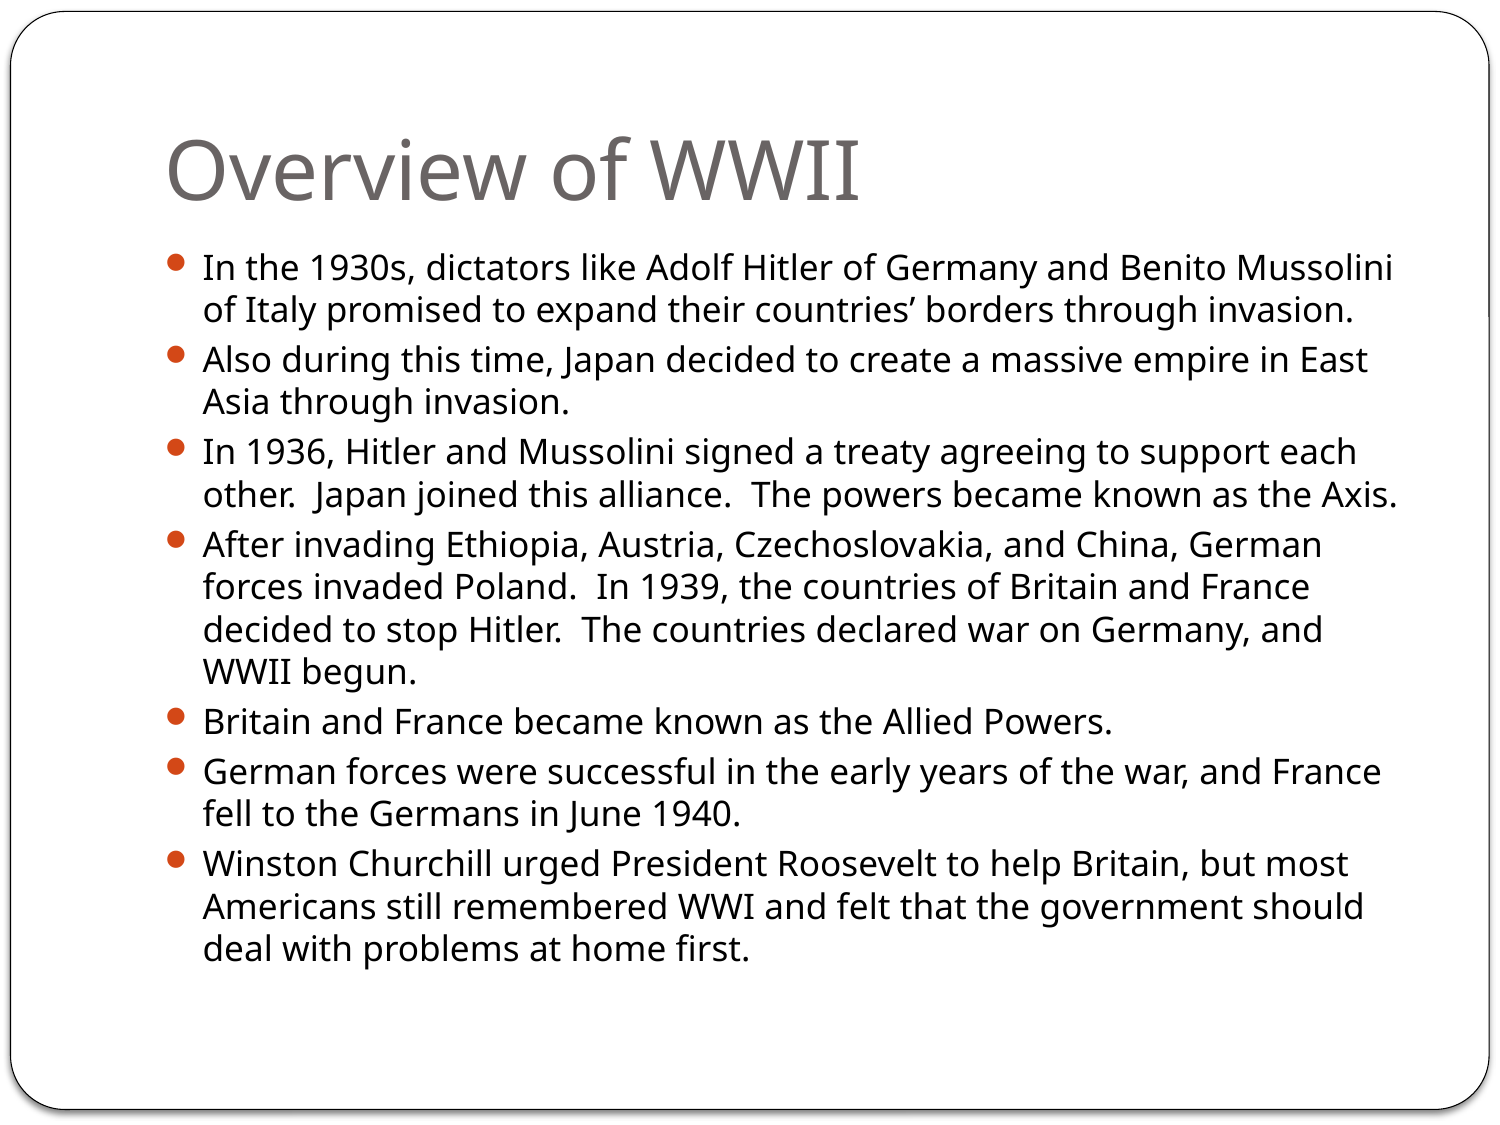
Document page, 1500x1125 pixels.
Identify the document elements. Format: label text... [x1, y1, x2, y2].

list In the 1930s, dictators like Adolf Hitler of Germany and Benito Mussolini of Italy promised to expand their countries’ borders through invasion. Also during this time, Japan decided to create a massive empire in East Asia through invasion. In 1936, Hitler and Mussolini signed a treaty agreeing to support each other. Japan joined this alliance. The powers became known as the Axis. After invading Ethiopia, Austria, Czechoslovakia, and China, German forces invaded Poland. In 1939, the countries of Britain and France decided to stop Hitler. The countries declared war on Germany, and WWII begun. Britain and France became known as the Allied Powers. German forces were successful in the early years of the war, and France fell to the Germans in June 1940. Winston Churchill urged President Roosevelt to help Britain, but most Americans still remembered WWI and felt that the government should deal with problems at home first. [150, 237, 1425, 988]
title Overview of WWII [150, 45, 1425, 233]
